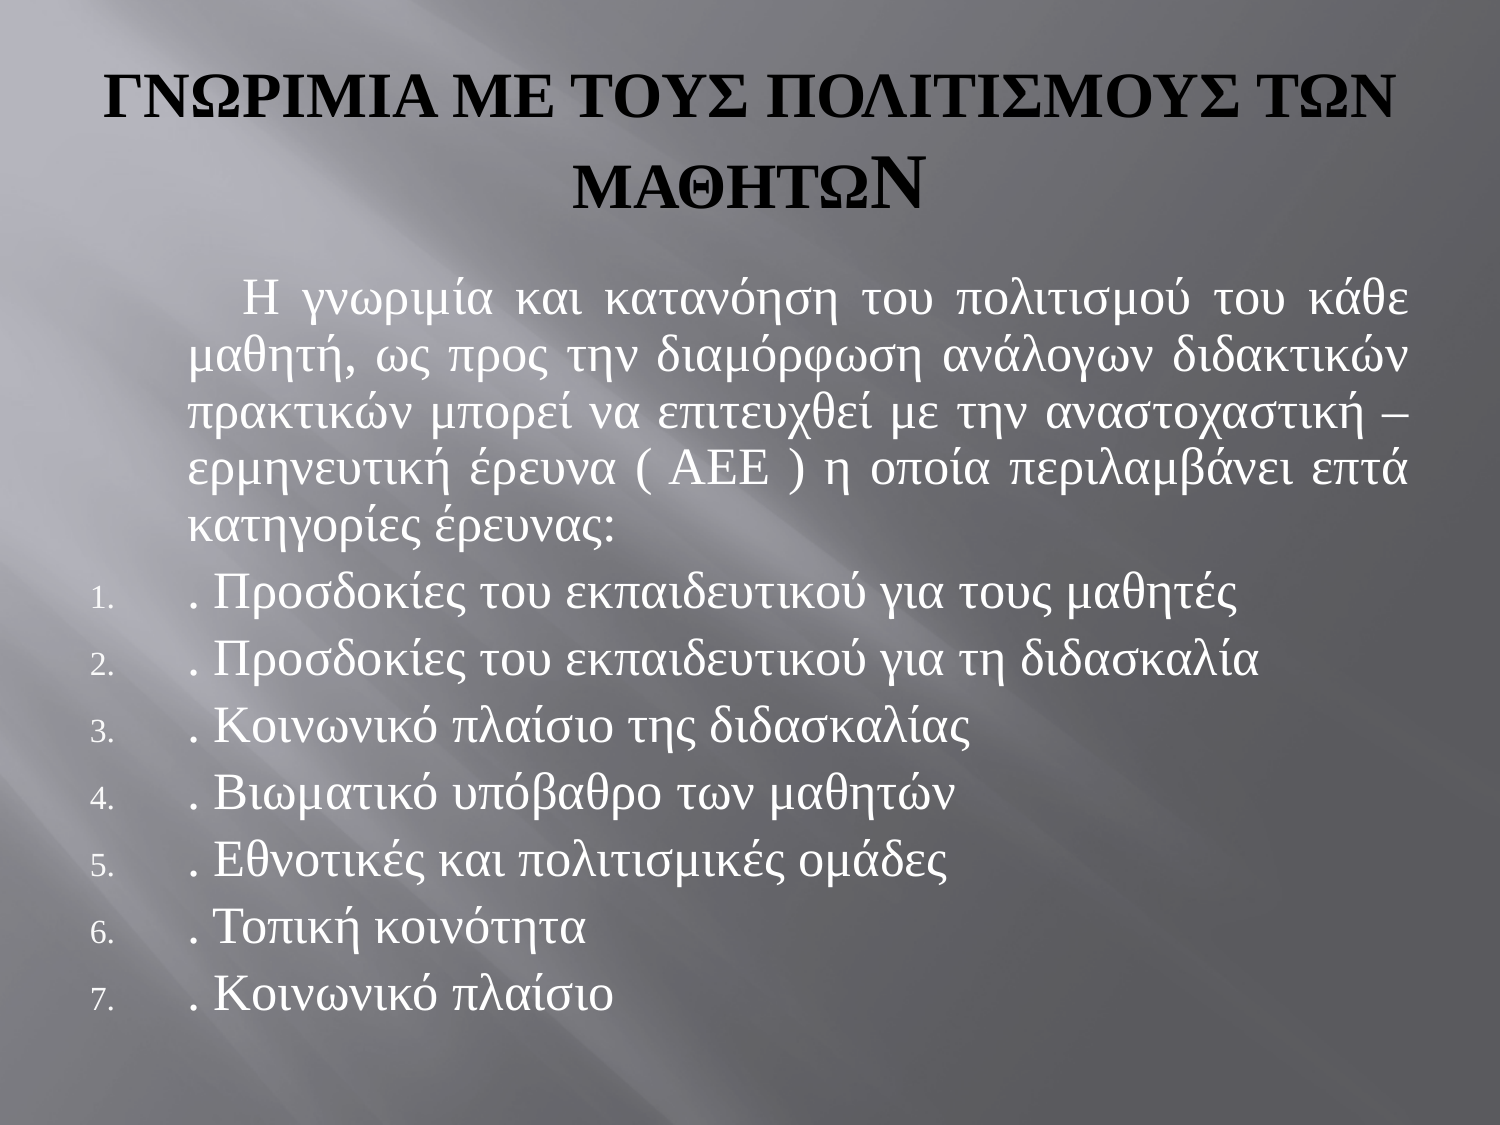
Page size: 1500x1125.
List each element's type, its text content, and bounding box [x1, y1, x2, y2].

title ΓΝΩΡΙΜΙΑ ΜΕ ΤΟΥΣ ΠΟΛΙΤΙΣΜΟΥΣ ΤΩΝ ΜΑΘΗΤΩΝ [75, 45, 1425, 233]
list Η γνωριμία και κατανόηση του πολιτισμού του κάθε μαθητή, ως προς την διαμόρφωση ανάλογων διδακτικών πρακτικών μπορεί να επιτευχθεί με την αναστοχαστική – ερμηνευτική έρευνα ( ΑΕΕ ) η οποία περιλαμβάνει επτά κατηγορίες έρευνας: . Προσδοκίες του εκπαιδευτικού για τους μαθητές . Προσδοκίες του εκπαιδευτικού για τη διδασκαλία . Κοινωνικό πλαίσιο της διδασκαλίας . Βιωματικό υπόβαθρο των μαθητών . Εθνοτικές και πολιτισμικές ομάδες . Τοπική κοινότητα . Κοινωνικό πλαίσιο [75, 262, 1425, 1035]
